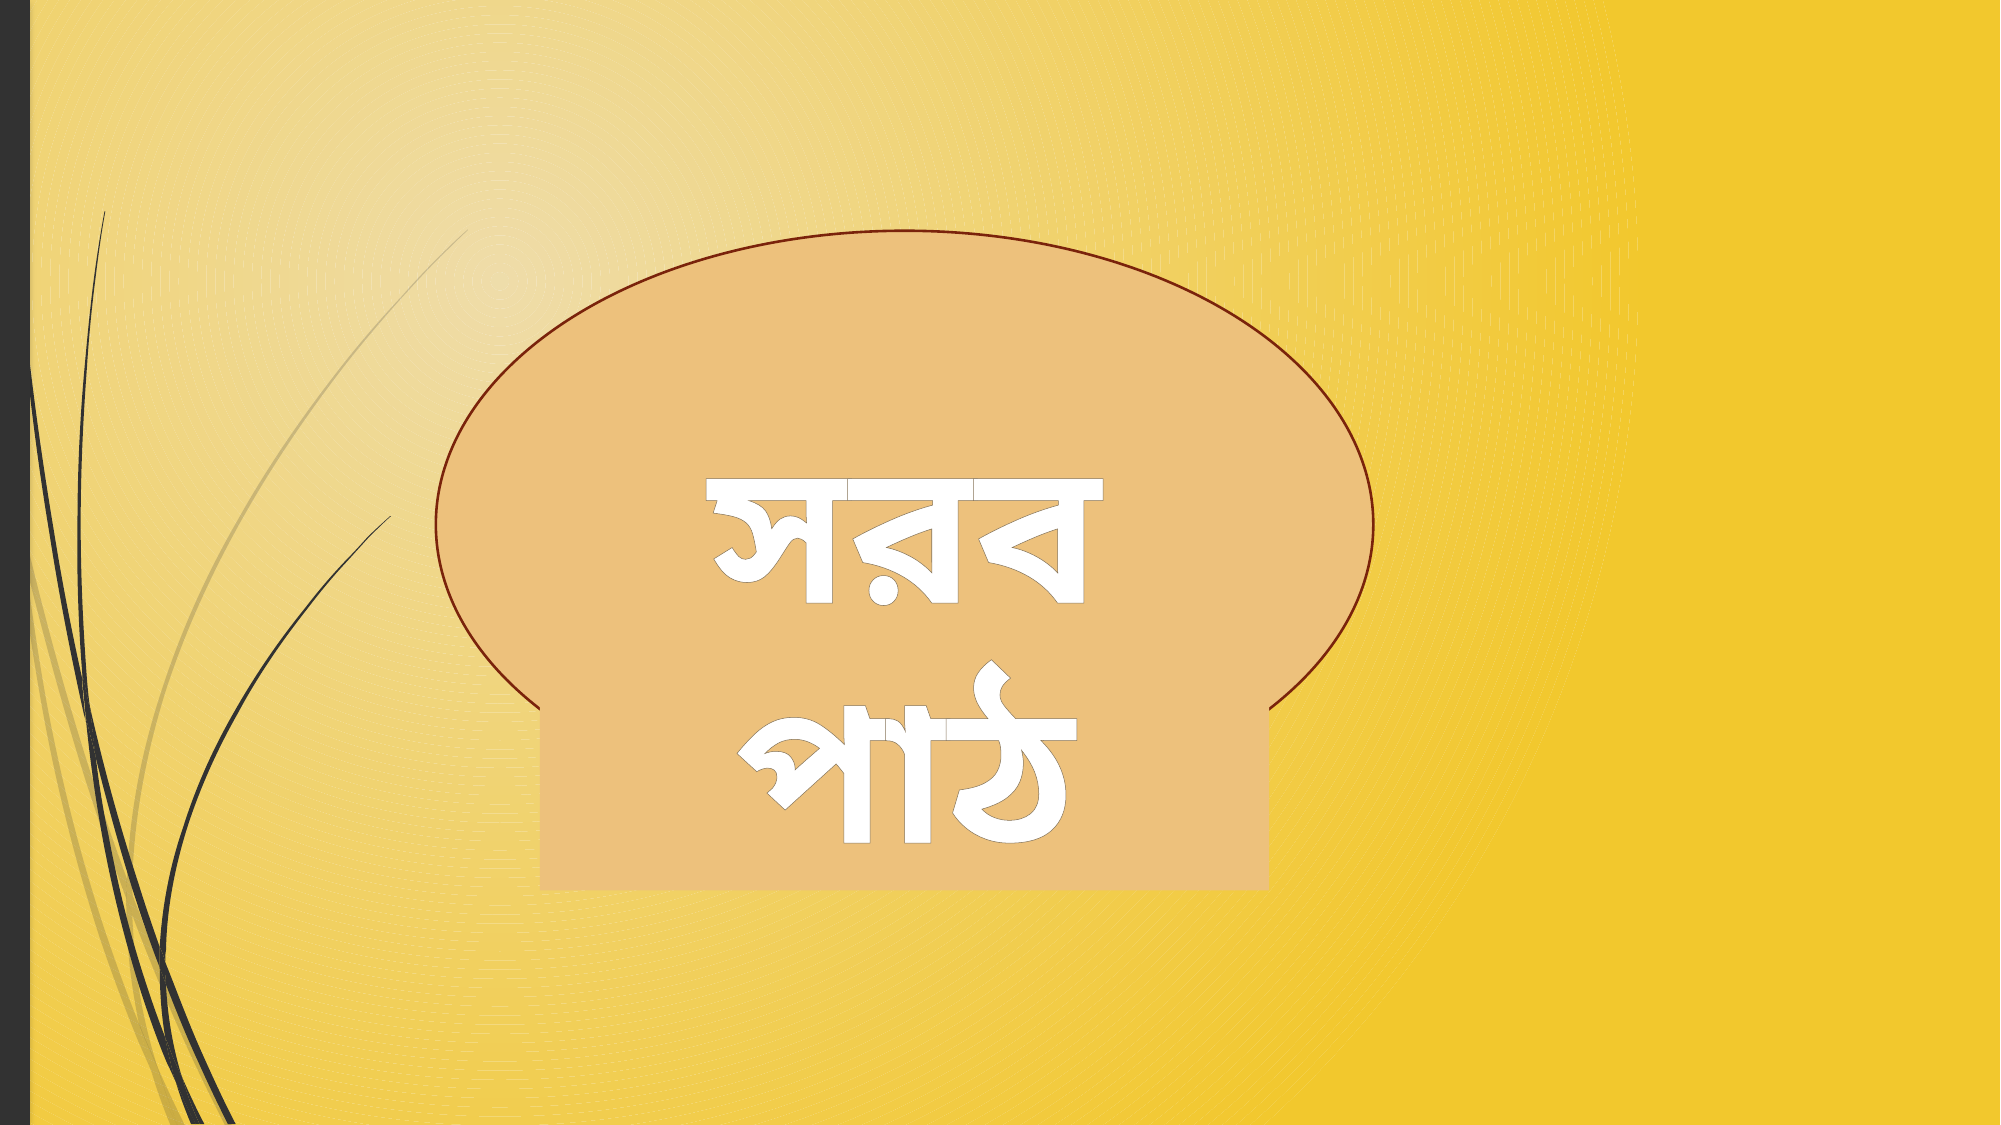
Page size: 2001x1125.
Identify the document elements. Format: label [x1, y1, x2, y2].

text_box [435, 230, 1374, 819]
